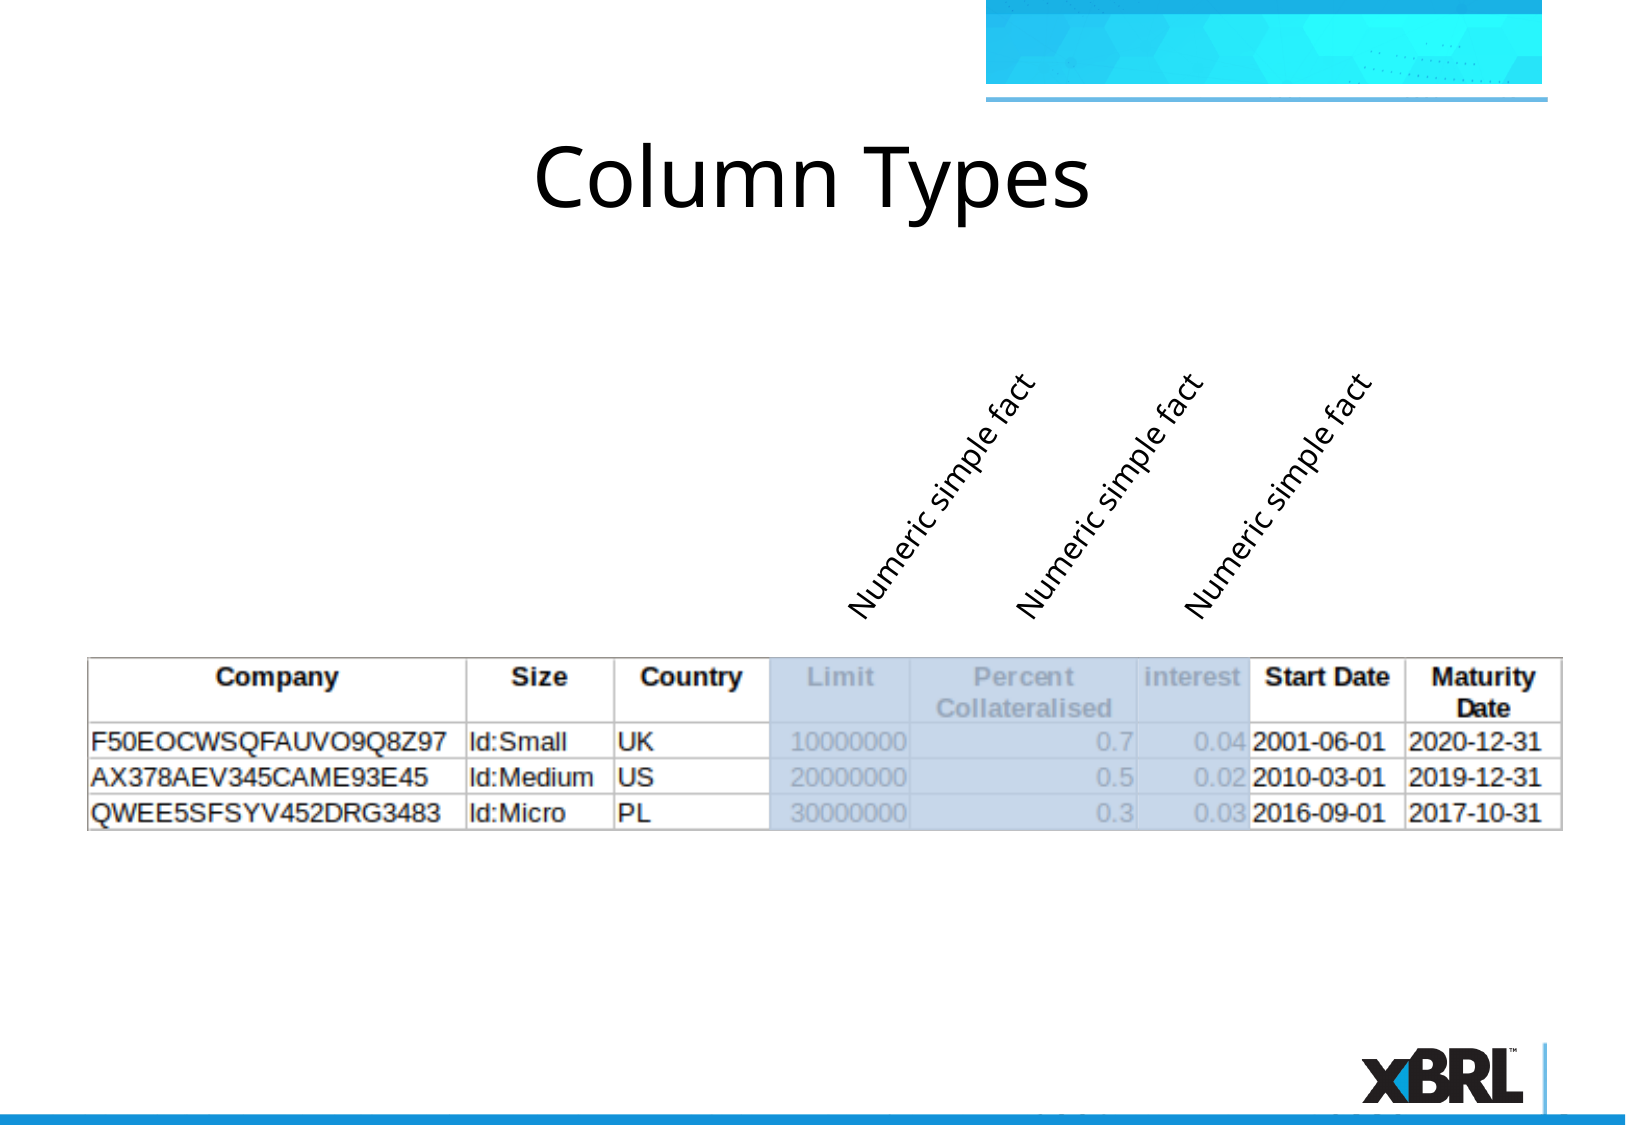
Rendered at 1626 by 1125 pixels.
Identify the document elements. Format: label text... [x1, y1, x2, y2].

text_box Numeric simple fact [824, 293, 1096, 643]
title Column Types [81, 115, 1544, 233]
picture [0, 1114, 1626, 1125]
picture [986, 0, 1542, 84]
text_box Numeric simple fact [992, 293, 1265, 643]
text_box Numeric simple fact [1160, 293, 1433, 643]
picture [87, 657, 1563, 831]
